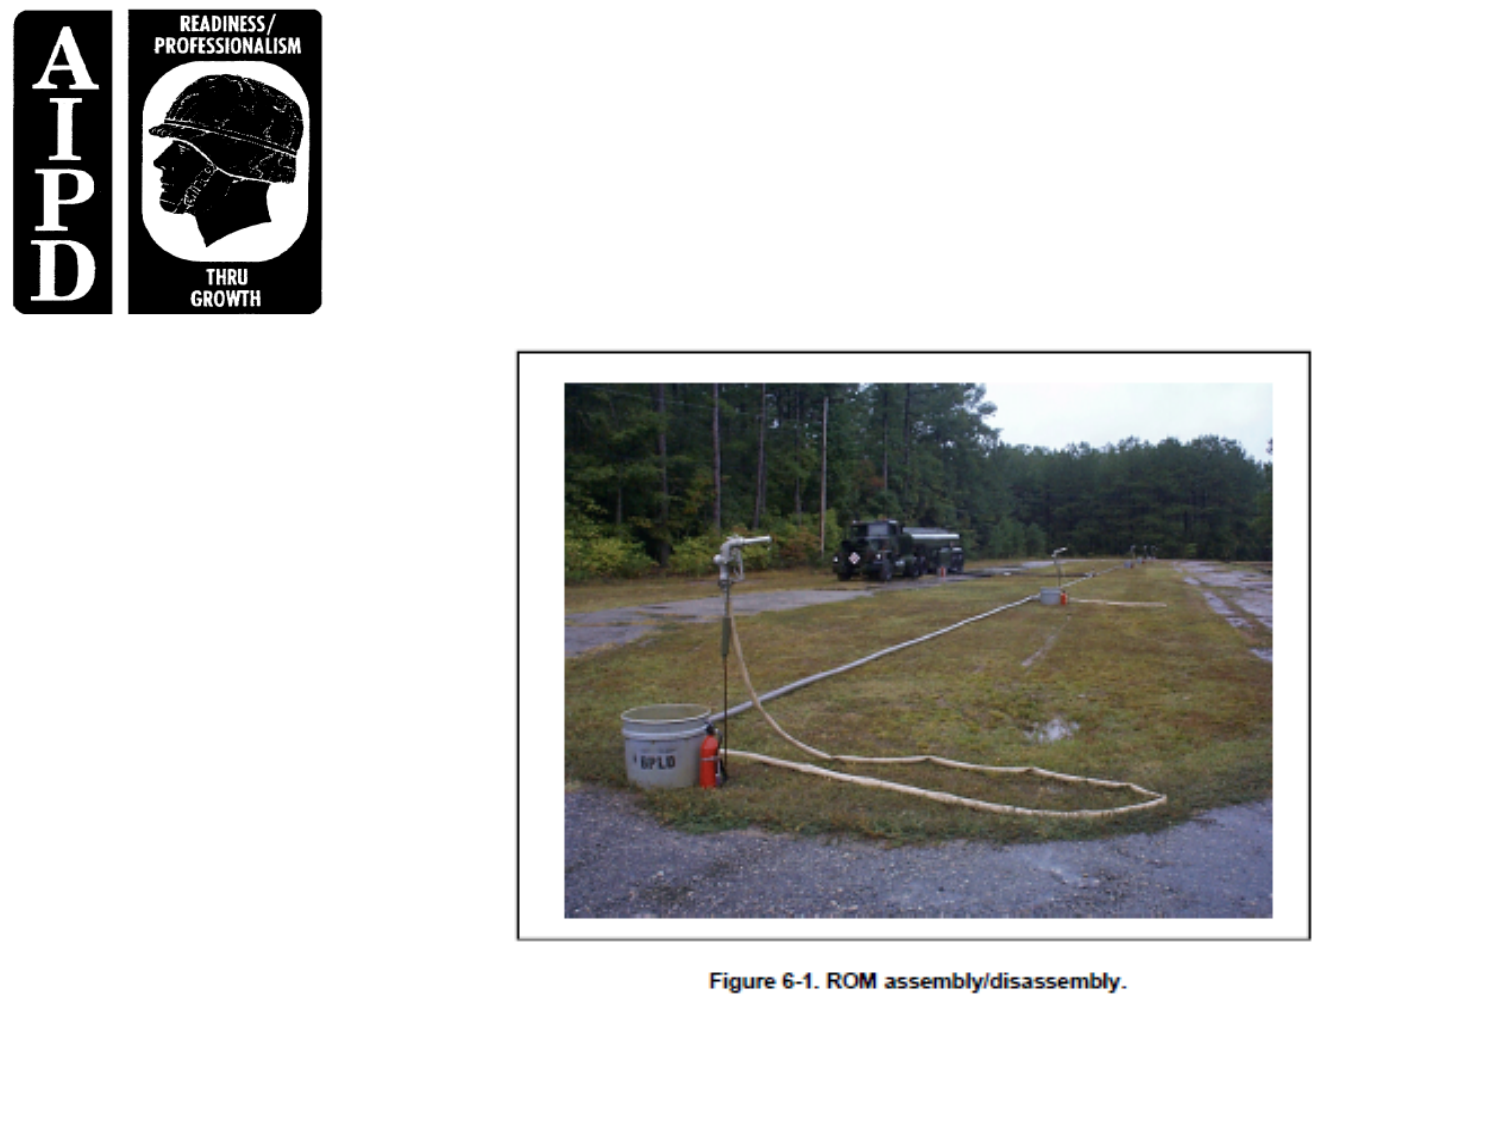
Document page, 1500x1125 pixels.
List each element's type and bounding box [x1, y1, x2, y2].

picture [0, 0, 345, 326]
picture [431, 318, 1351, 1023]
